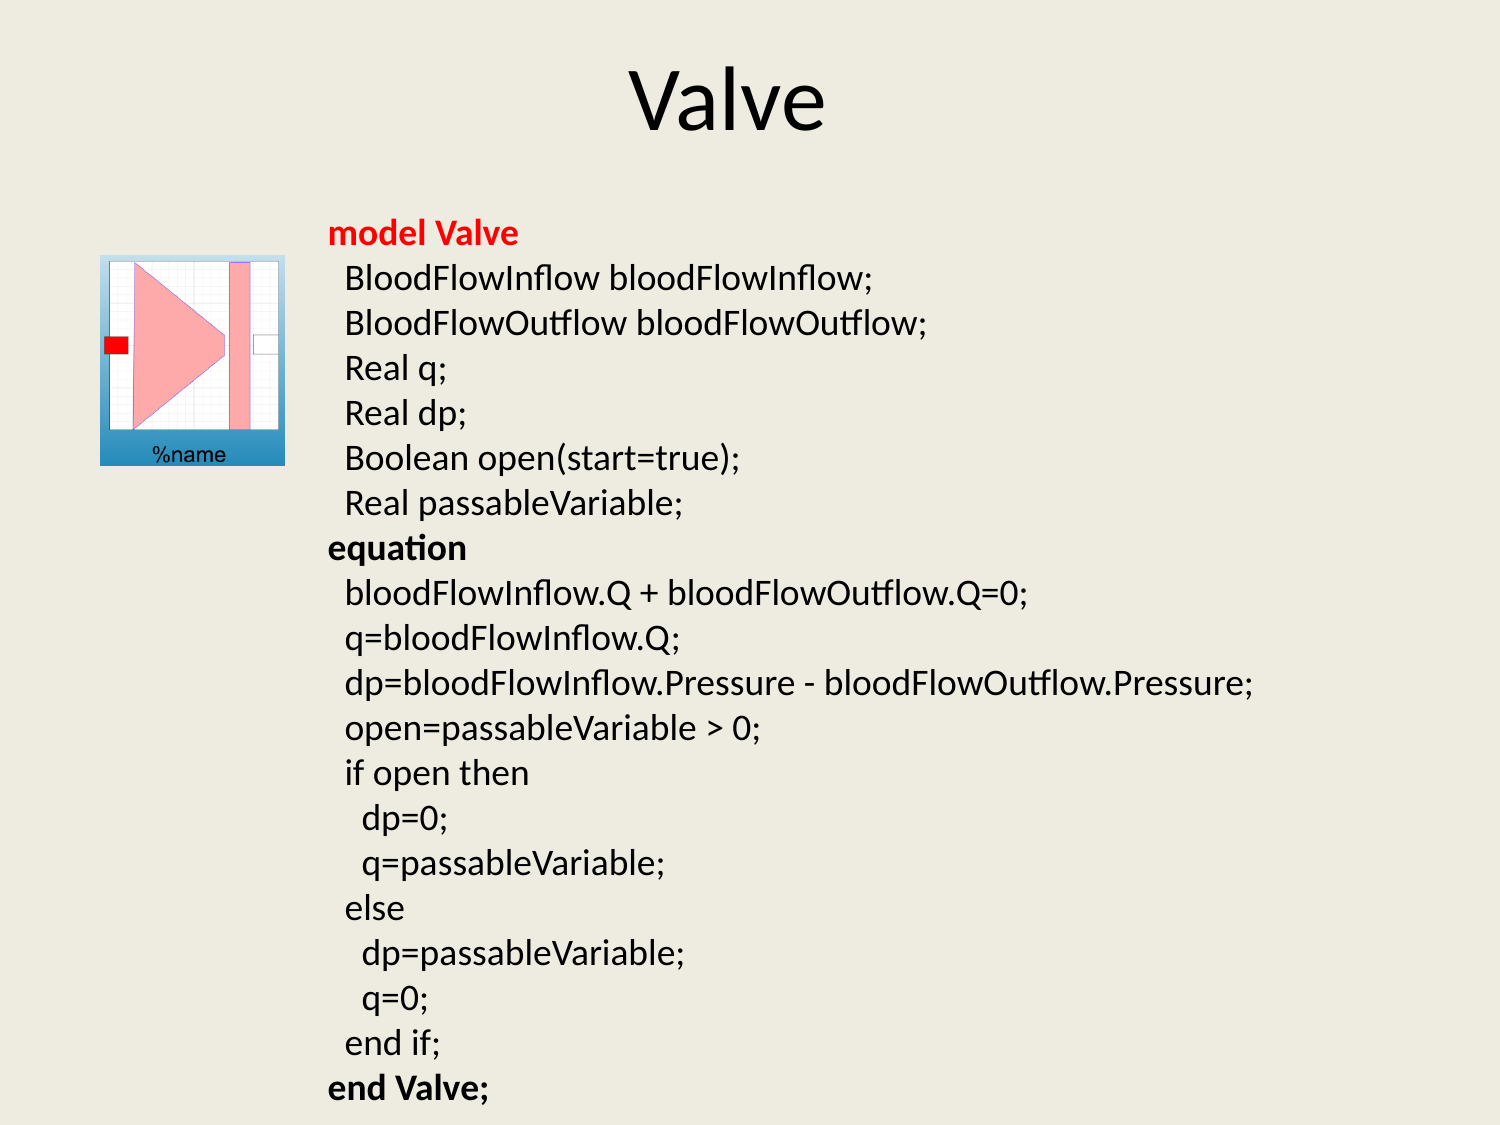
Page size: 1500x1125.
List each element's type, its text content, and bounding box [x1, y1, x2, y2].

picture [100, 255, 285, 467]
text_box model Valve BloodFlowInflow bloodFlowInflow; BloodFlowOutflow bloodFlowOutflow; Real q; Real dp; Boolean open(start=true); Real passableVariable; equation bloodFlowInflow.Q + bloodFlowOutflow.Q=0; q=bloodFlowInflow.Q; dp=bloodFlowInflow.Pressure - bloodFlowOutflow.Pressure; open=passableVariable > 0; if open then dp=0; q=passableVariable; else dp=passableVariable; q=0; end if; end Valve; [312, 201, 1500, 1116]
title Valve [53, 0, 1404, 188]
